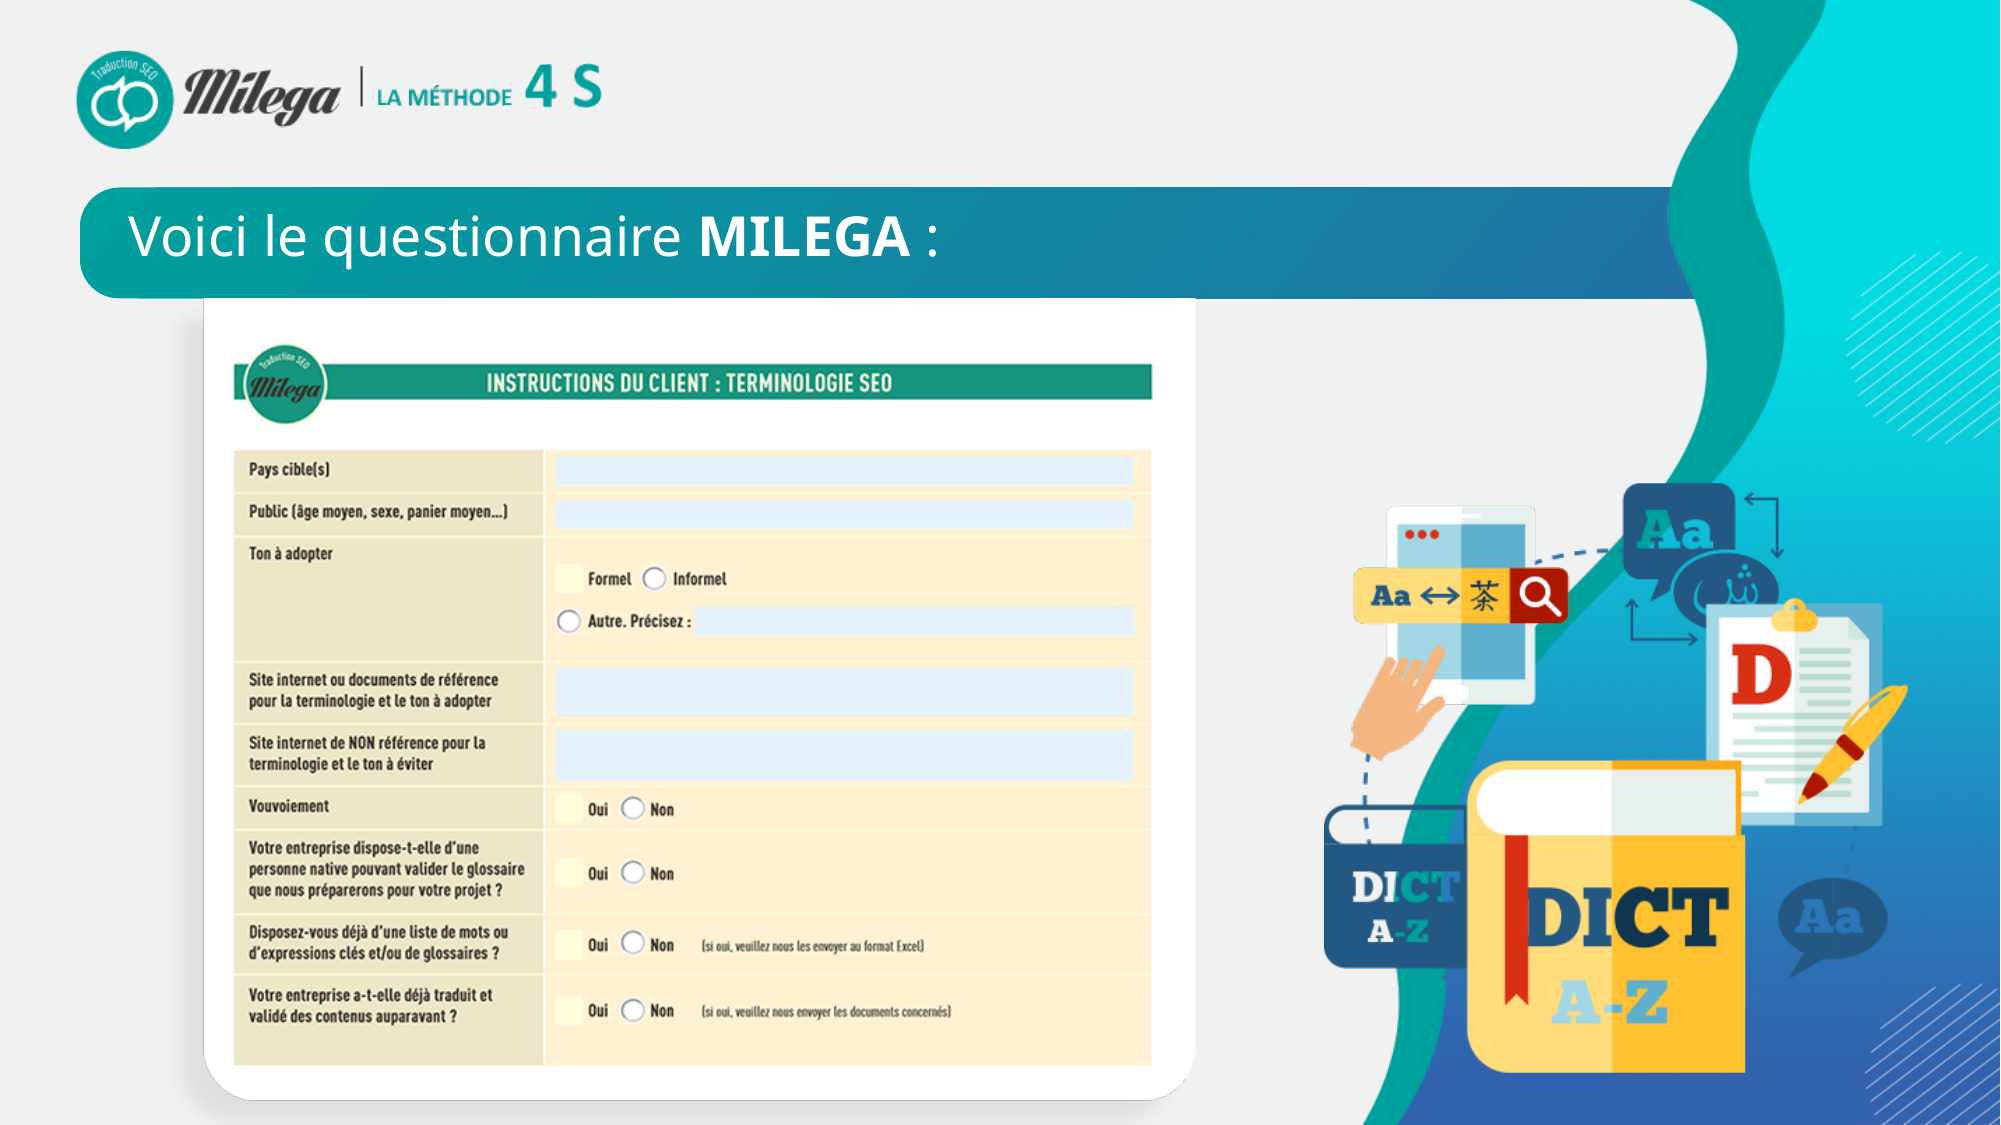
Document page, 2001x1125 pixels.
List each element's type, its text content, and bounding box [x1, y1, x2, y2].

picture [48, 22, 632, 174]
picture [95, 298, 1273, 1125]
text_box [78, 186, 1296, 300]
text_box Voici le questionnaire MILEGA : [113, 214, 1020, 275]
picture [1296, 0, 2000, 1125]
